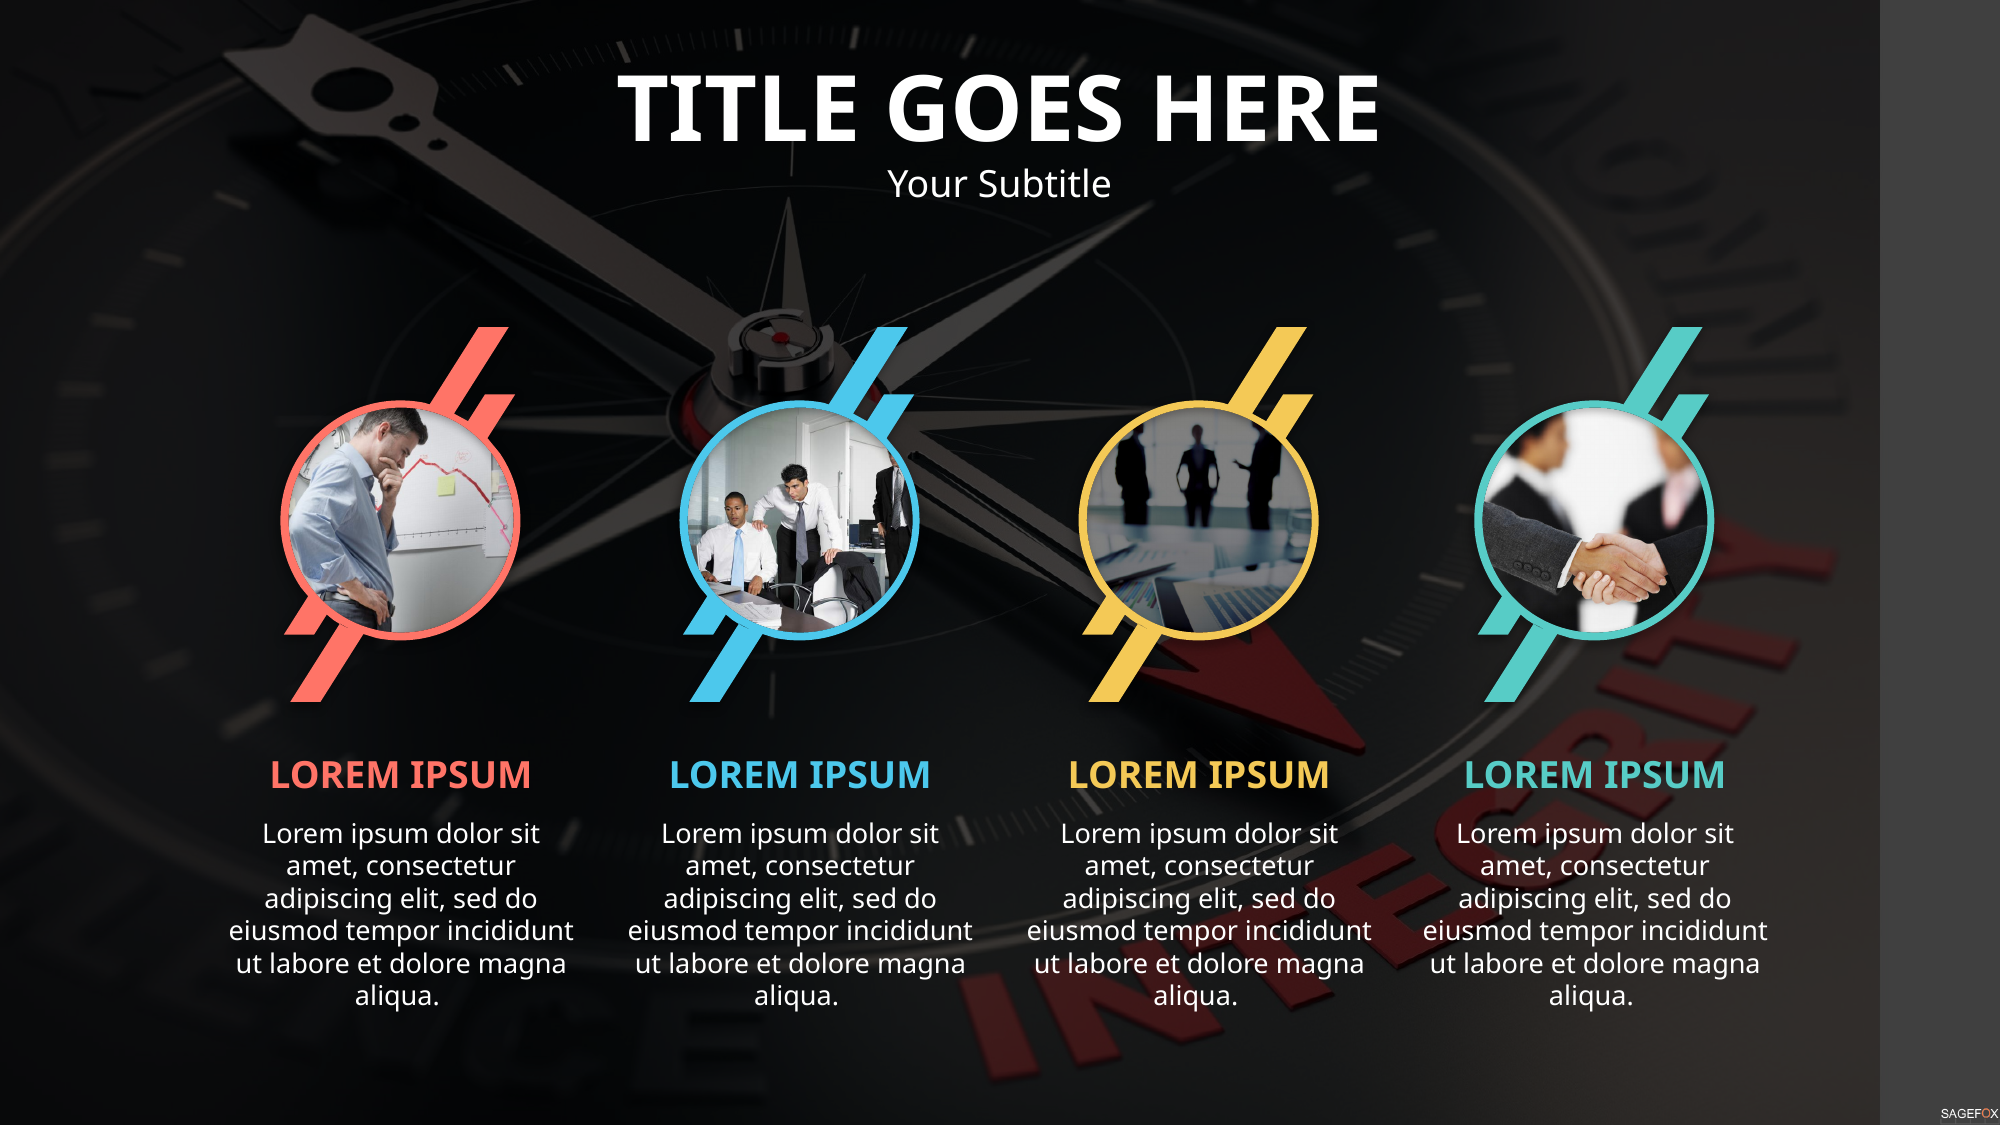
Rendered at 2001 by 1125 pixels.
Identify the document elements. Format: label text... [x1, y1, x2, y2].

text_box LOREM IPSUM Lorem ipsum dolor sit amet, consectetur adipiscing elit, sed do eiusmod tempor incididunt ut labore et dolore magna aliqua. [1015, 746, 1383, 1017]
text_box [694, 419, 907, 631]
text_box LOREM IPSUM Lorem ipsum dolor sit amet, consectetur adipiscing elit, sed do eiusmod tempor incididunt ut labore et dolore magna aliqua. [1411, 746, 1779, 1017]
text_box [293, 419, 506, 631]
text_box [1487, 419, 1700, 631]
text_box [1473, 326, 1716, 704]
text_box LOREM IPSUM Lorem ipsum dolor sit amet, consectetur adipiscing elit, sed do eiusmod tempor incididunt ut labore et dolore magna aliqua. [217, 746, 585, 1017]
text_box [678, 326, 921, 704]
text_box TITLE GOES HERE Your Subtitle [548, 42, 1452, 212]
text_box [1092, 419, 1304, 631]
picture [0, 0, 2001, 1125]
text_box [1077, 326, 1320, 704]
text_box LOREM IPSUM Lorem ipsum dolor sit amet, consectetur adipiscing elit, sed do eiusmod tempor incididunt ut labore et dolore magna aliqua. [616, 746, 984, 1017]
text_box [279, 326, 522, 704]
